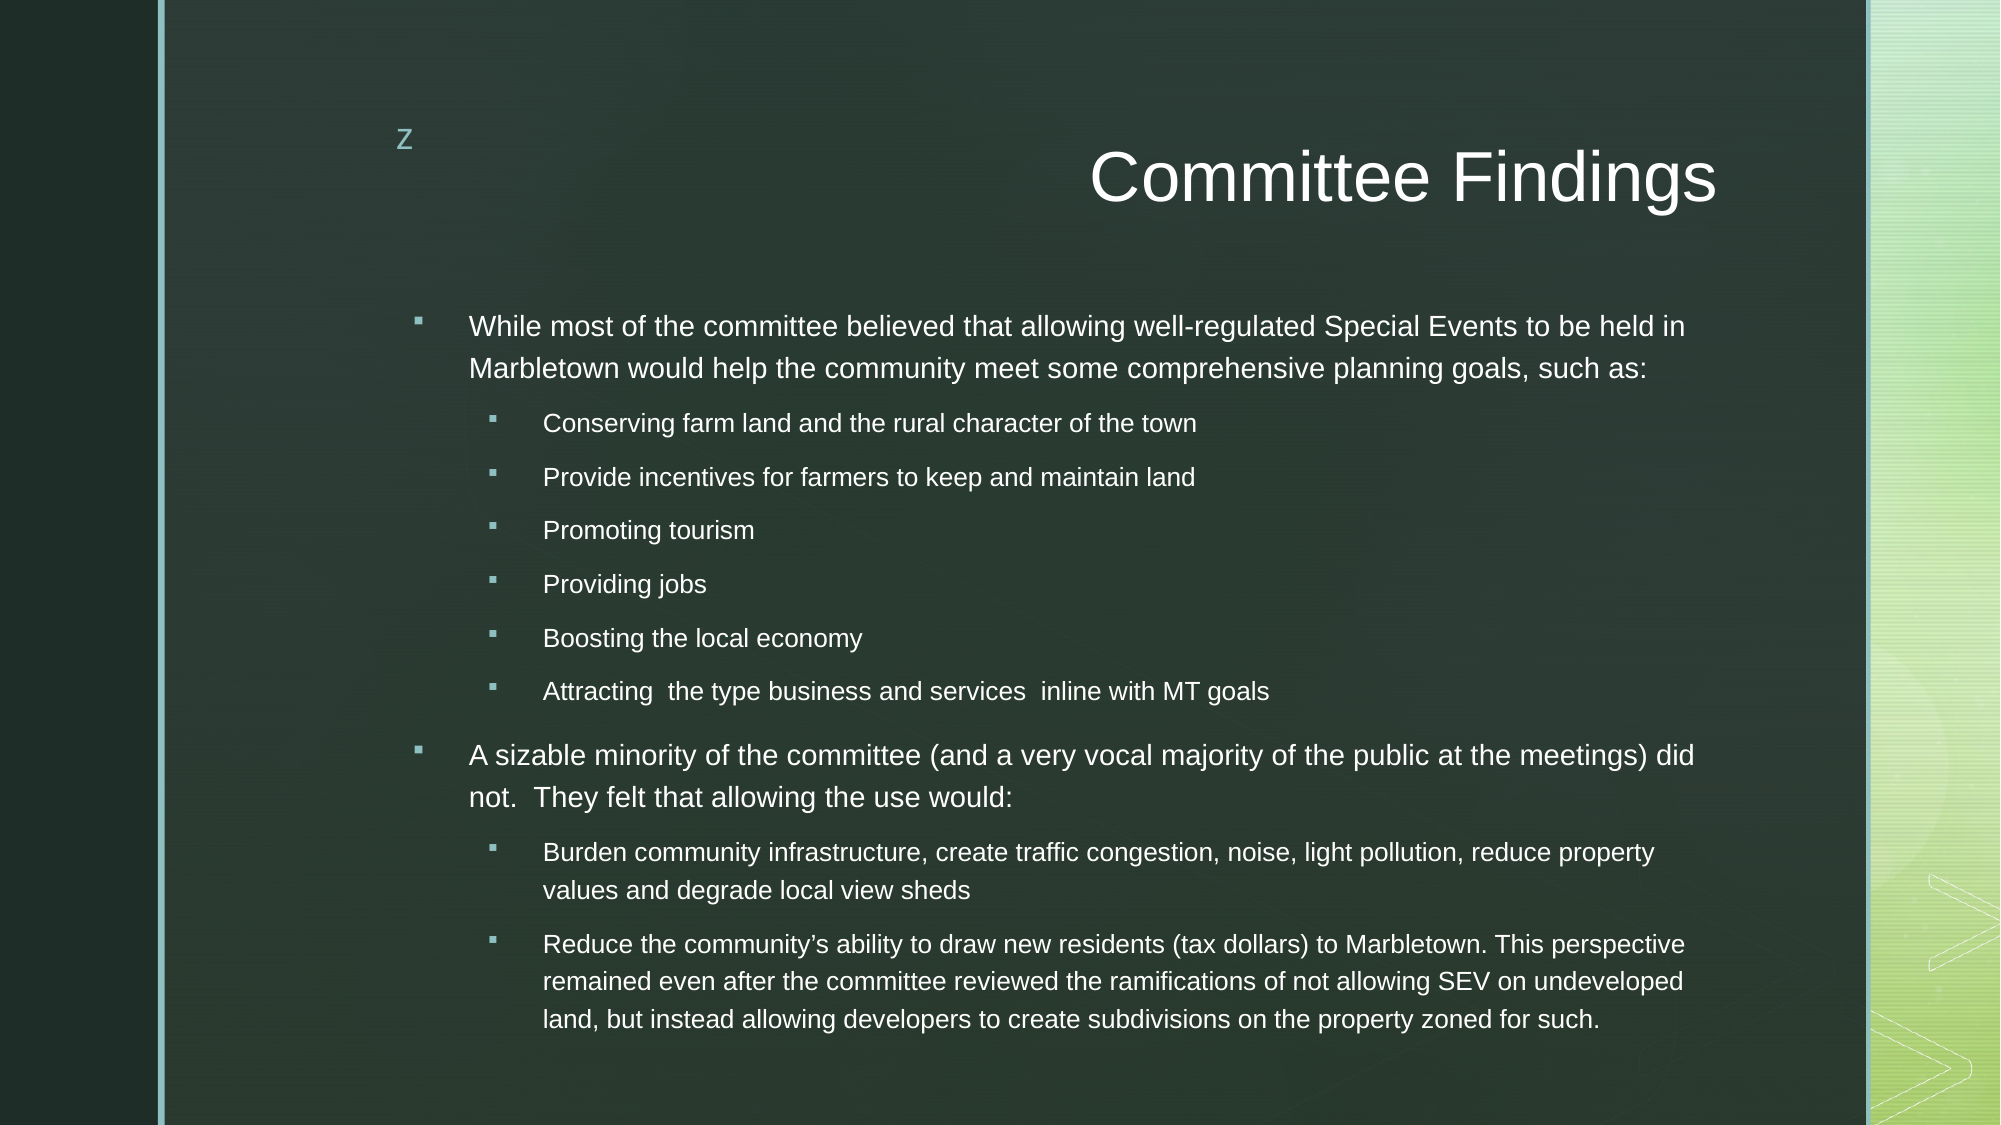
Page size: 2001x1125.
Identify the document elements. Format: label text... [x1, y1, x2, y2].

list While most of the committee believed that allowing well-regulated Special Events to be held in Marbletown would help the community meet some comprehensive planning goals, such as: Conserving farm land and the rural character of the town Provide incentives for farmers to keep and maintain land Promoting tourism Providing jobs Boosting the local economy Attracting the type business and services inline with MT goals A sizable minority of the committee (and a very vocal majority of the public at the meetings) did not. They felt that allowing the use would: Burden community infrastructure, create traffic congestion, noise, light pollution, reduce property values and degrade local view sheds Reduce the community’s ability to draw new residents (tax dollars) to Marbletown. This perspective remained even after the committee reviewed the ramifications of not allowing SEV on undeveloped land, but instead allowing developers to create subdivisions on the property zoned for such. [397, 282, 1724, 1052]
picture [1871, 0, 2001, 1125]
title Committee Findings [428, 132, 1734, 310]
